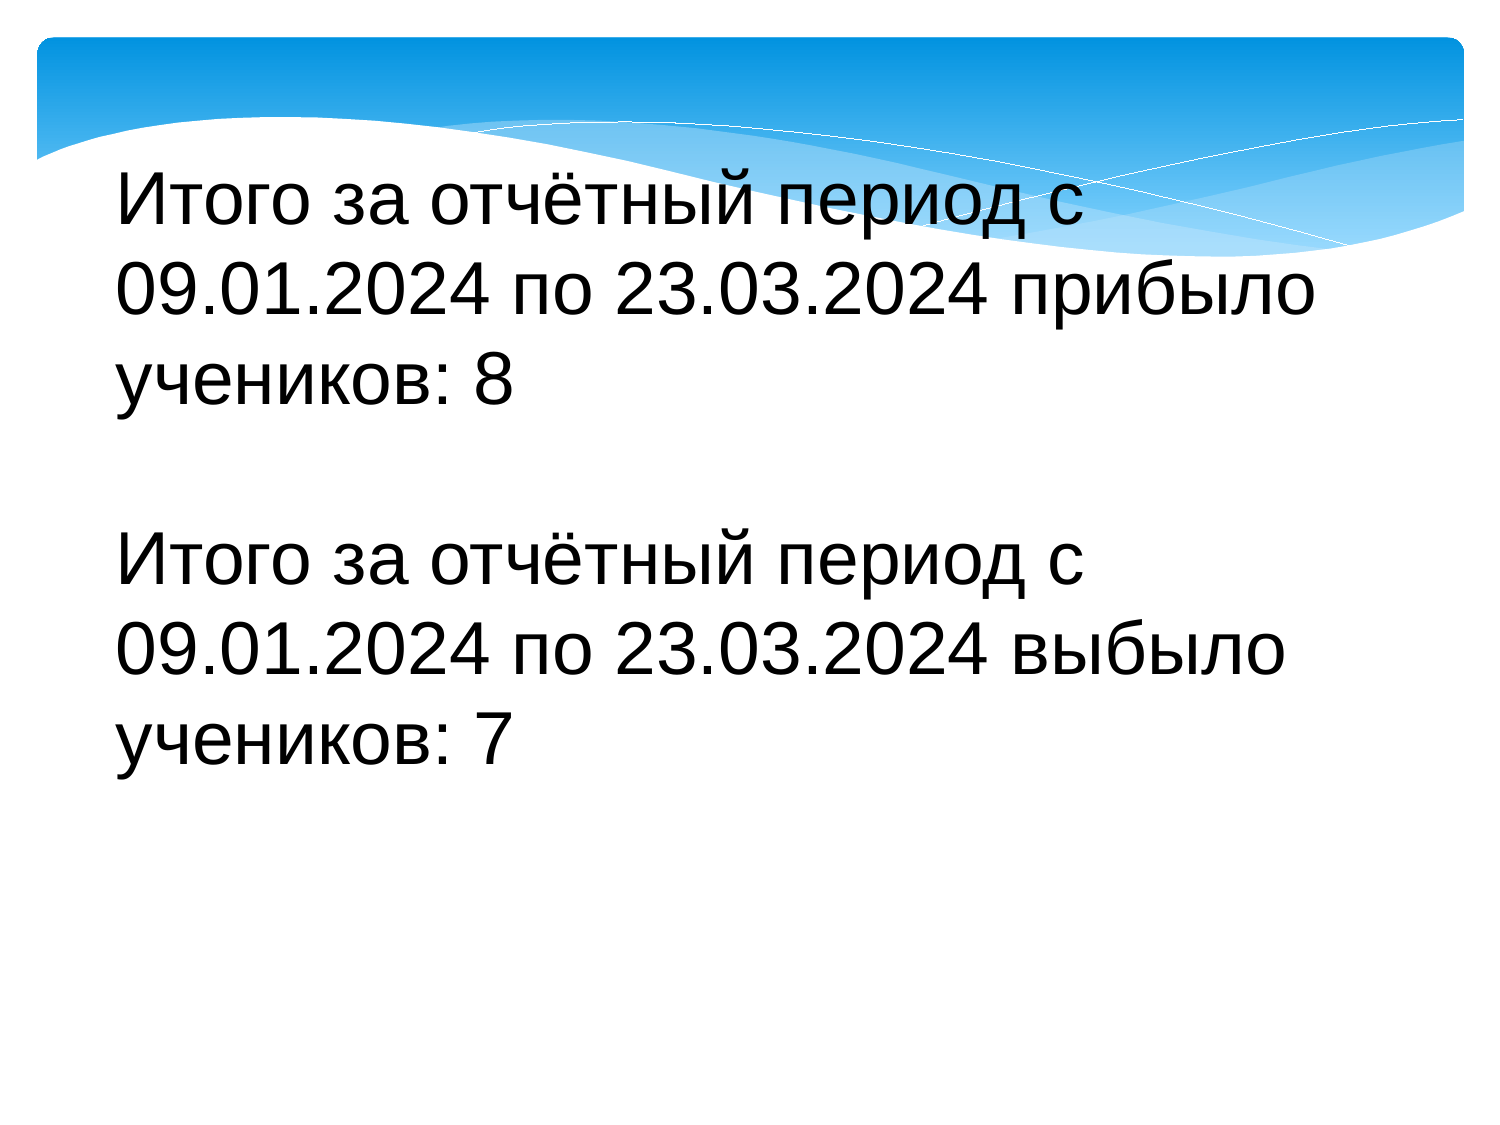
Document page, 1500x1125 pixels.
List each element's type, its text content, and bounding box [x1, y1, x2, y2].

text_box Итого за отчётный период с 09.01.2024 по 23.03.2024 прибыло учеников: 8 Итого за отчётный период с 09.01.2024 по 23.03.2024 выбыло учеников: 7 [100, 142, 1436, 1125]
